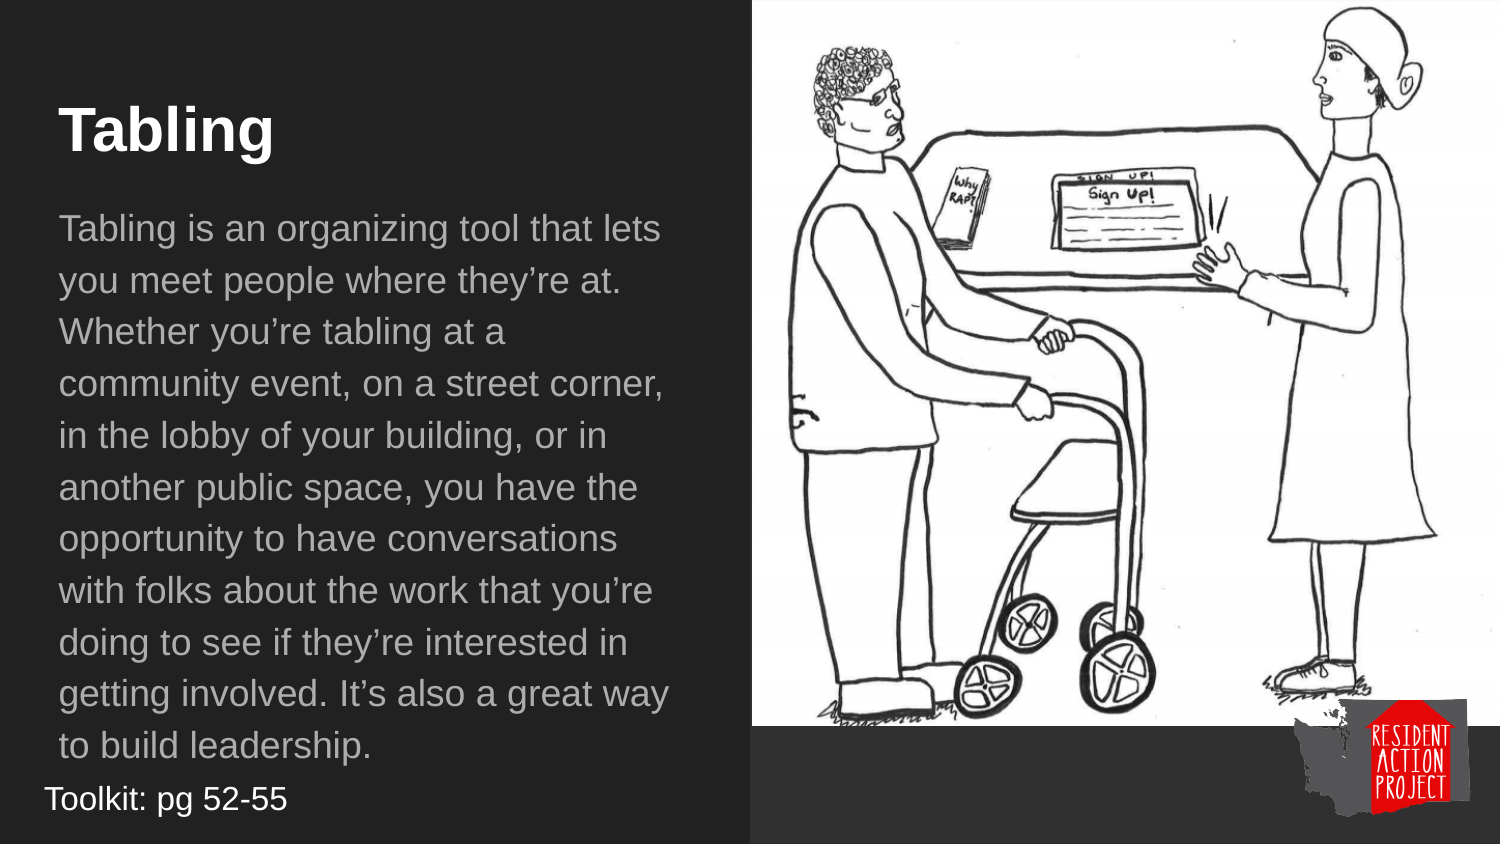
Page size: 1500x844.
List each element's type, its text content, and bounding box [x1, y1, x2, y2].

picture [751, 0, 1500, 844]
subtitle Tabling Tabling is an organizing tool that lets you meet people where they’re at. Whether you’re tabling at a community event, on a street corner, in the lobby of your building, or in another public space, you have the opportunity to have conversations with folks about the work that you’re doing to see if they’re interested in getting involved. It’s also a great way to build leadership. [43, 107, 708, 737]
text_box Toolkit: pg 52-55 [28, 761, 801, 820]
